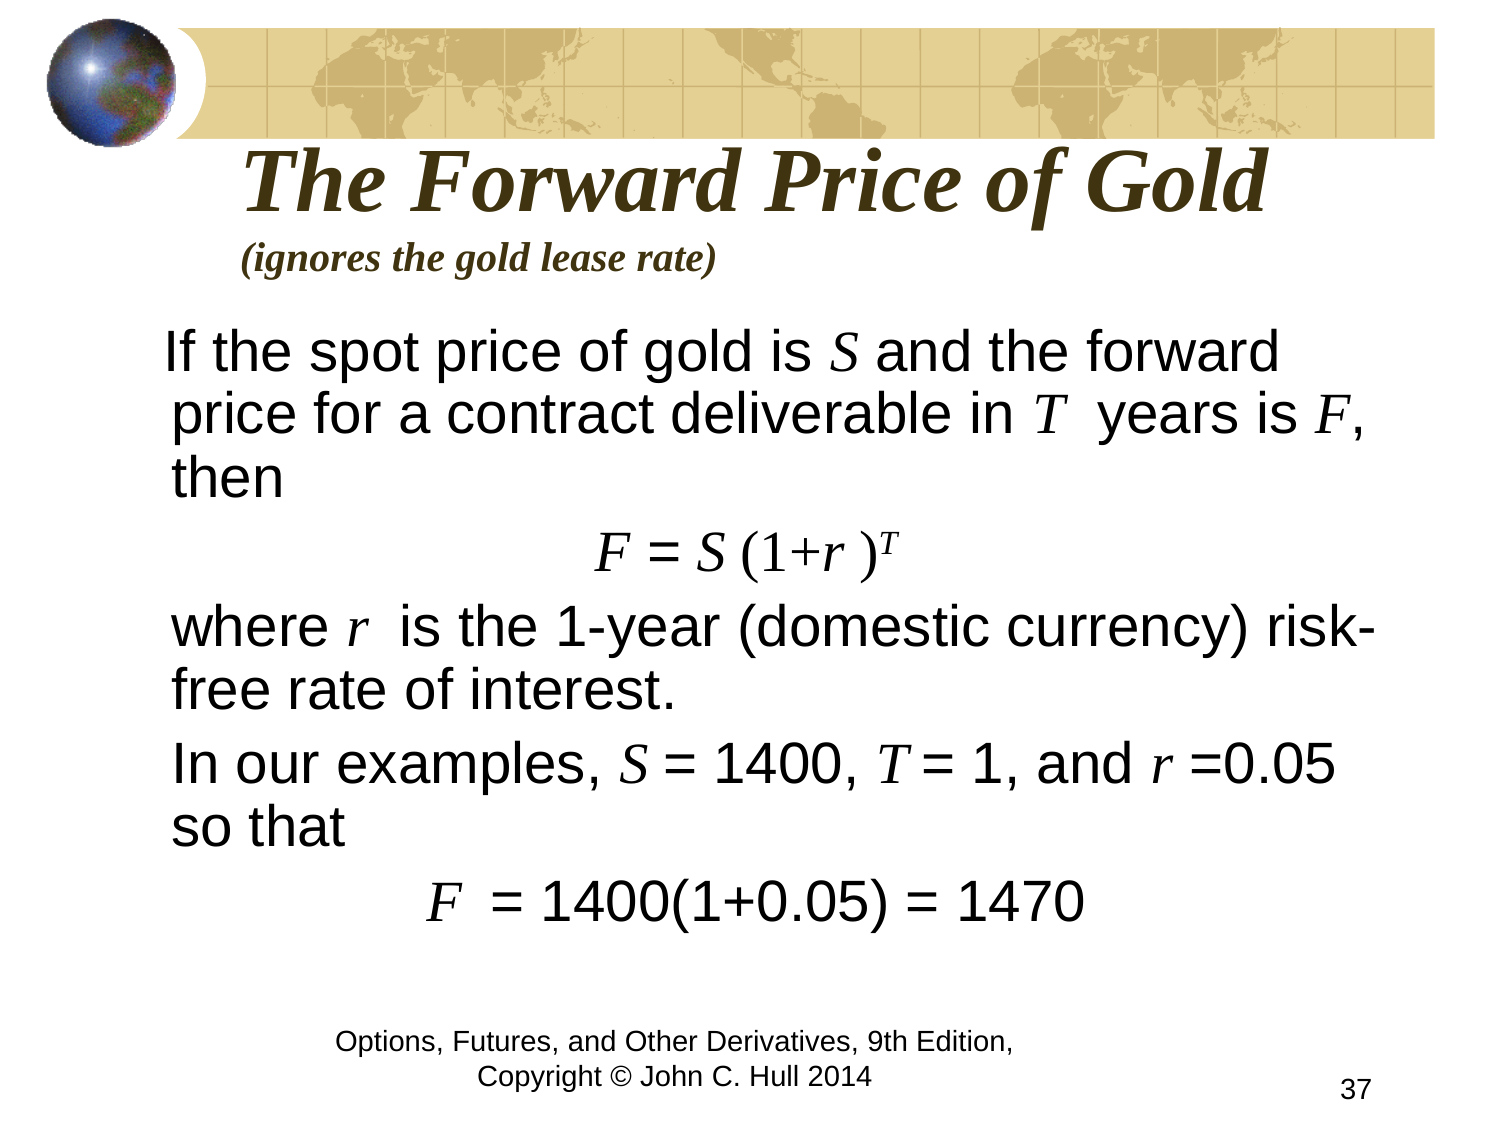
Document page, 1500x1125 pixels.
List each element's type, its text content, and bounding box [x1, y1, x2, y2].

footer Options, Futures, and Other Derivatives, 9th Edition, Copyright © John C. Hull 2014 [262, 1024, 1088, 1101]
slide_number 37 [1074, 1037, 1388, 1113]
list If the spot price of gold is S and the forward price for a contract deliverable in T years is F, then F = S (1+r )T where r is the 1-year (domestic currency) risk-free rate of interest. In our examples, S = 1400, T = 1, and r =0.05 so that F = 1400(1+0.05) = 1470 [99, 313, 1414, 989]
text_box [112, 1024, 425, 1100]
title The Forward Price of Gold (ignores the gold lease rate) [225, 125, 1378, 275]
picture [42, 14, 190, 151]
text_box [512, 1024, 988, 1100]
